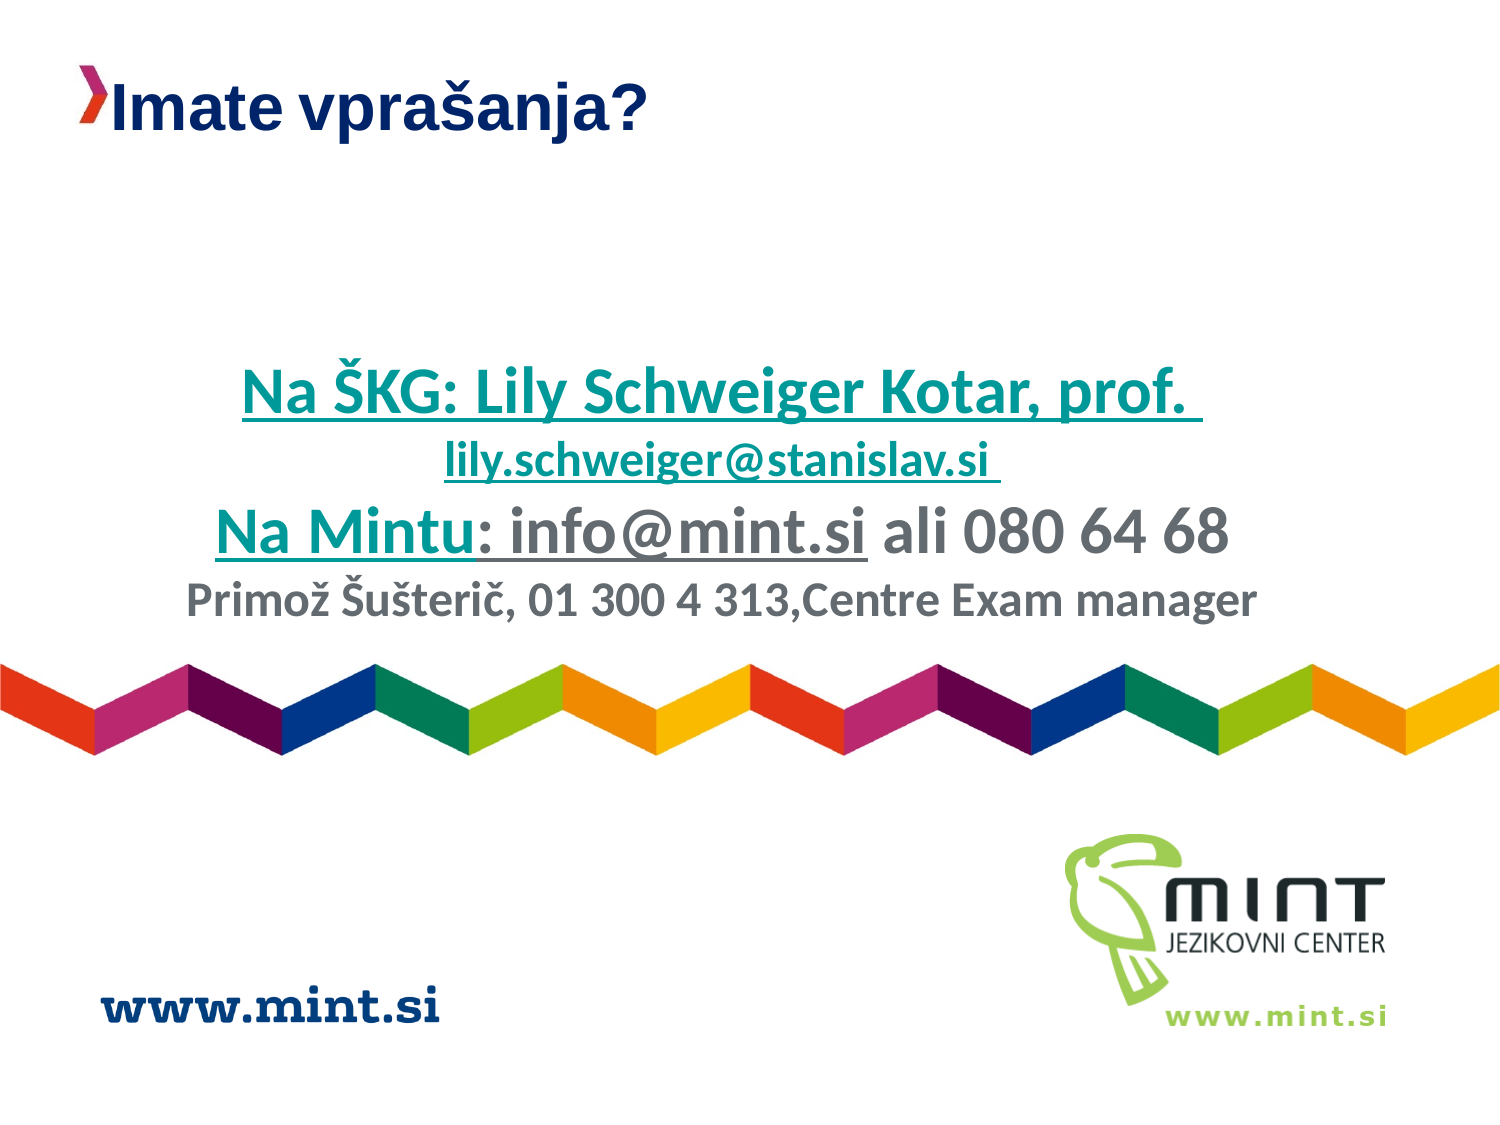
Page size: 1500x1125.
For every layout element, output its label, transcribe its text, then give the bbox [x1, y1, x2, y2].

text_box Imate vprašanja? [95, 56, 1196, 265]
picture [1065, 834, 1387, 1034]
picture [0, 649, 1500, 767]
picture [100, 979, 440, 1039]
text_box Na ŠKG: Lily Schweiger Kotar, prof. lily.schweiger@stanislav.si Na Mintu: info@mint.si ali 080 64 68 Primož Šušterič, 01 300 4 313,Centre Exam manager [147, 339, 1298, 635]
picture [74, 62, 111, 126]
